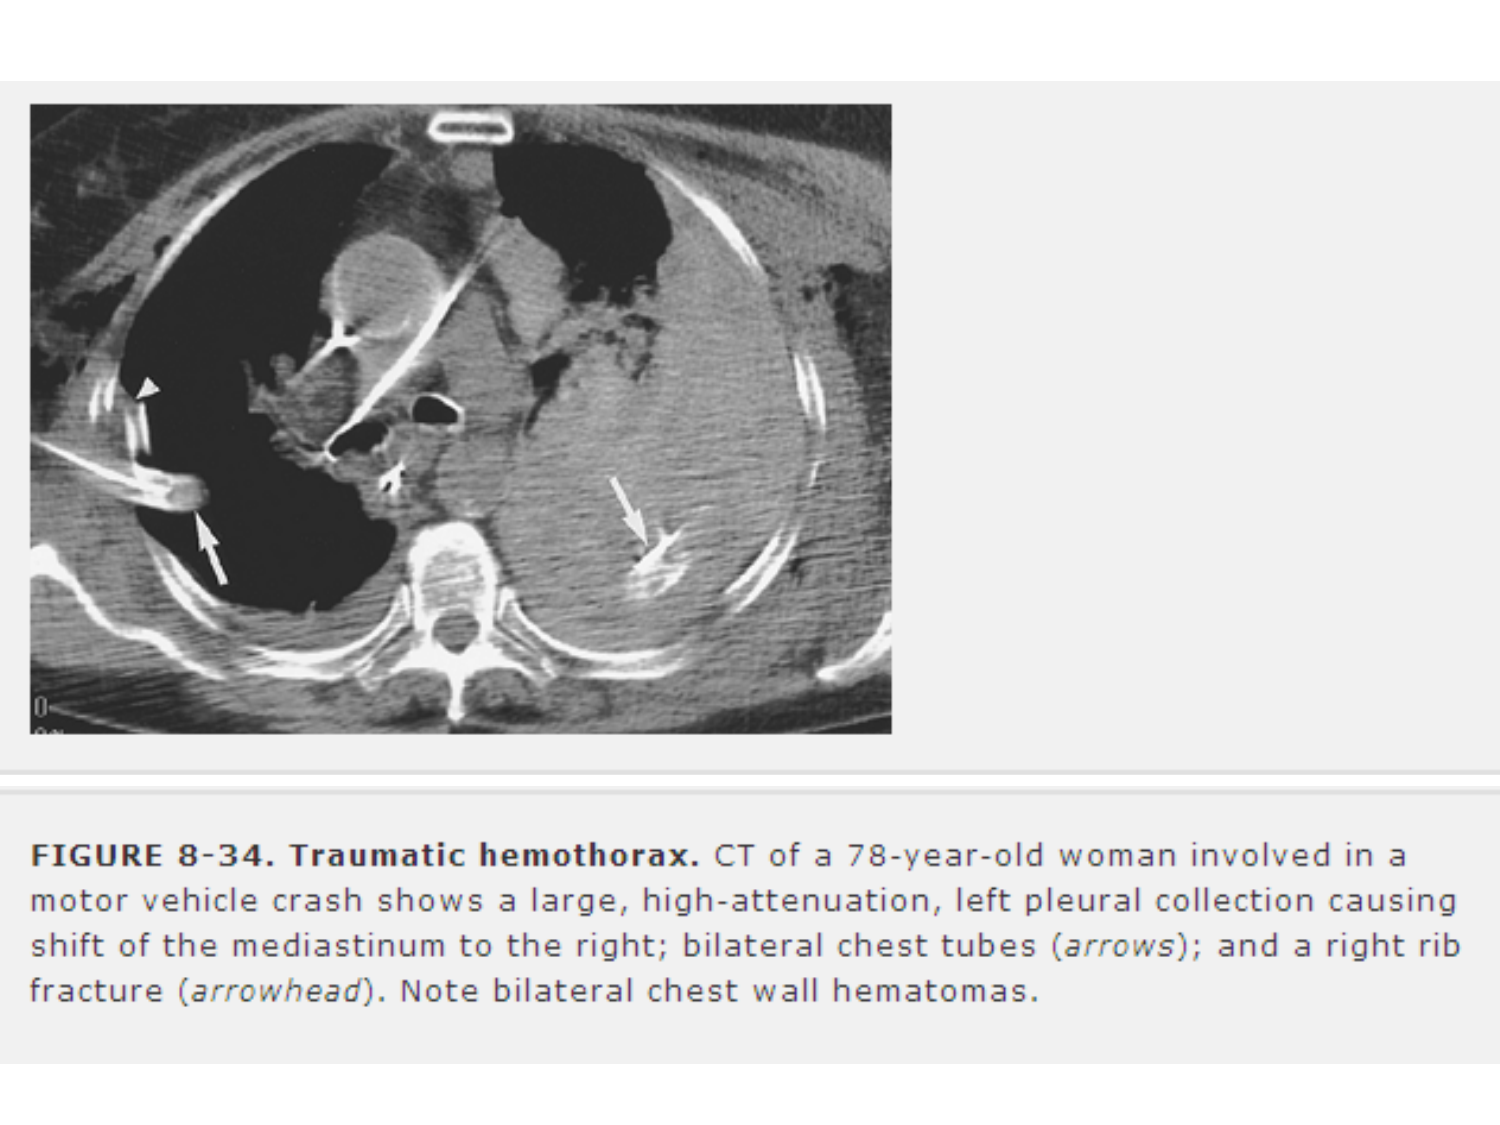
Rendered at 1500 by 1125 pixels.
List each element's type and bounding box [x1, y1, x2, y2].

picture [0, 81, 1500, 776]
picture [0, 786, 1500, 1064]
